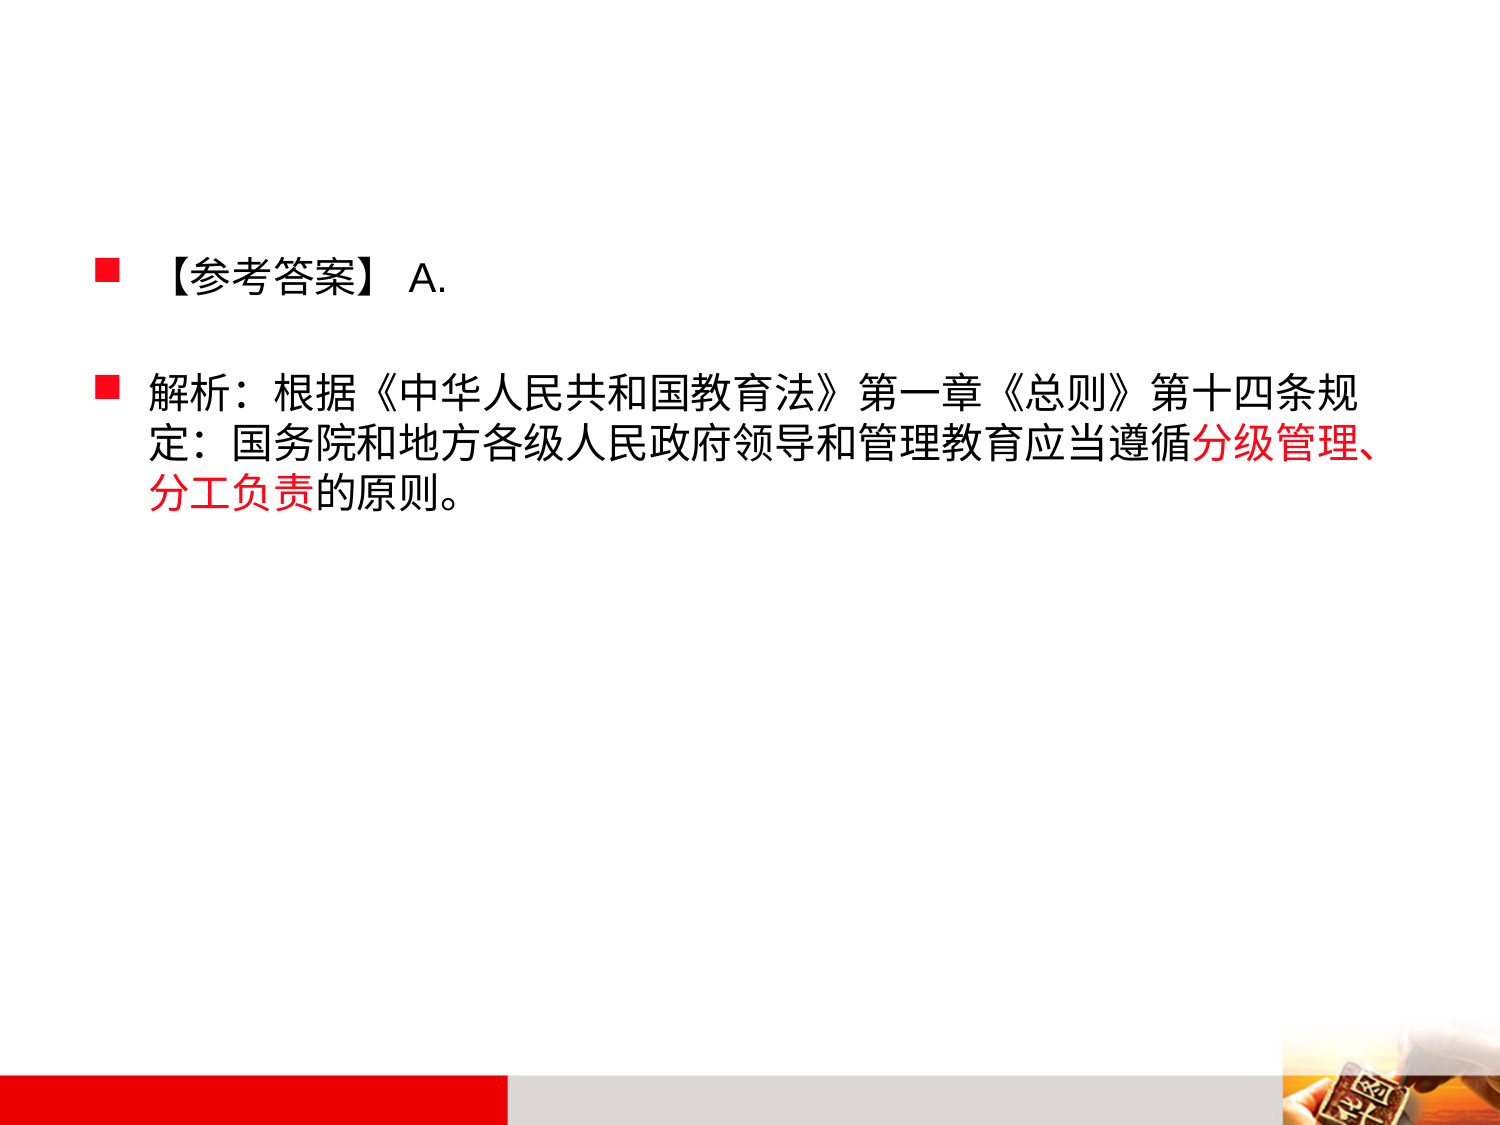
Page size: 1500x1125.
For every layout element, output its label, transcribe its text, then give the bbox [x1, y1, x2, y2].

picture [0, 0, 1500, 1125]
list 【参考答案】A. 解析：根据《中华人民共和国教育法》第一章《总则》第十四条规定：国务院和地方各级人民政府领导和管理教育应当遵循分级管理、分工负责的原则。 [76, 184, 1424, 1006]
